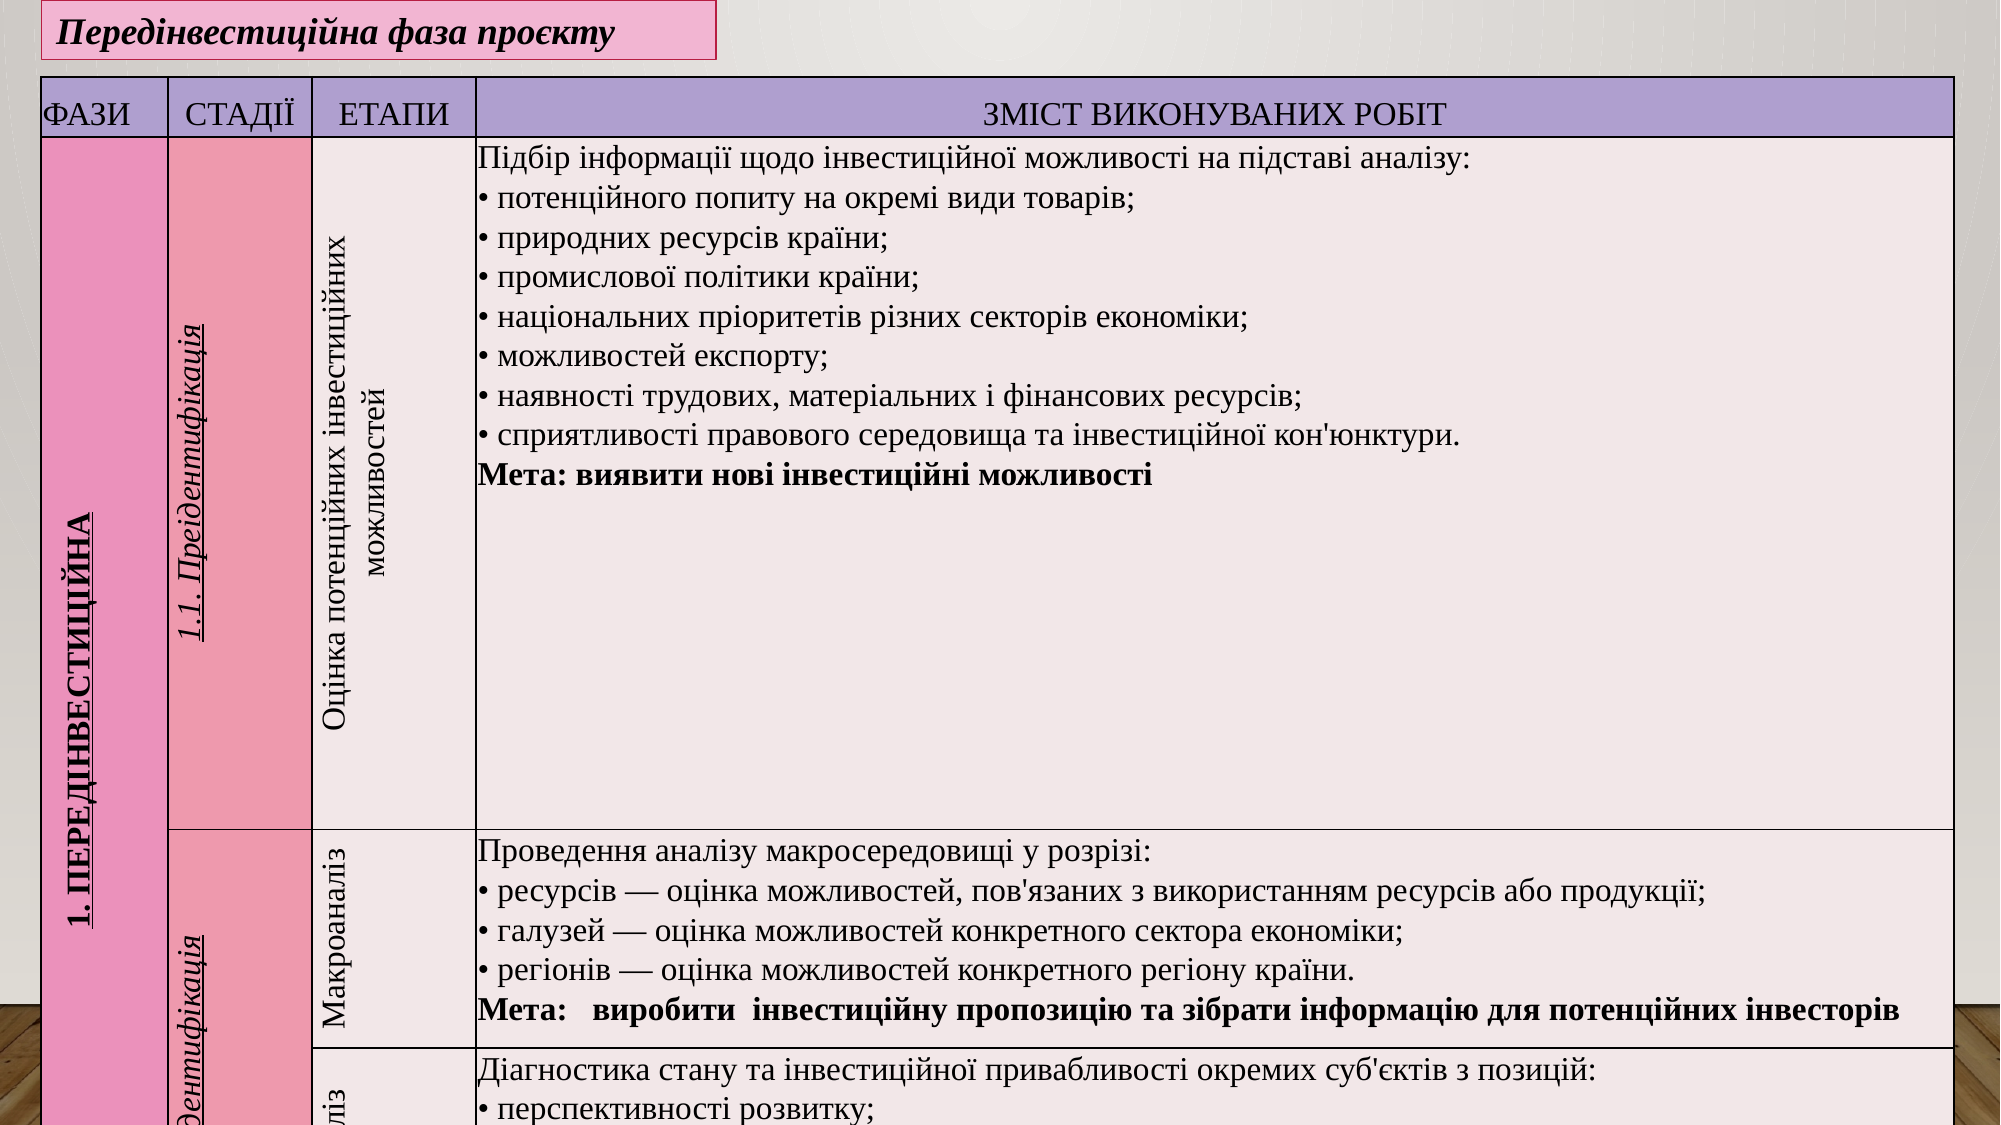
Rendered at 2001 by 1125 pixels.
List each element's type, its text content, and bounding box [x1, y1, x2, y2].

picture [1955, 1004, 2000, 1125]
table_cell Проведення аналізу макросередовищі у розрізі: • ресурсів — оцінка можливостей, пов'язаних з використанням ресурсів або продукції; • галузей — оцінка можливостей конкретного сектора економіки; • регіонів — оцінка можливостей конкретного регіону країни. Мета: виробити інвестиційну пропозицію та зібрати інформацію для потенційних інвесторів [477, 830, 1953, 1047]
table_cell Оцінка потенційних інвестиційних можливостей [313, 138, 475, 829]
table_cell Мікроаналіз [313, 1049, 475, 1125]
table_cell Макроаналіз [313, 830, 475, 1047]
table_cell 1.1. Преідентифікація [169, 138, 311, 829]
table_cell 1. ПЕРЕДІНВЕСТИЦІЙНА [42, 138, 167, 1125]
picture [0, 1004, 40, 1125]
table_cell Діагностика стану та інвестиційної привабливості окремих суб'єктів з позицій: • перспективності розвитку; • обсягів і перспектив збуту продукції; • ефективності використання активів, їх ліквідності; • стану платоспроможності та фінансової стійкості. Мета: сформувати попередні цілі окремих інвестиційних пропозицій [477, 1049, 1953, 1125]
table_header ЗМІСТ ВИКОНУВАНИХ РОБІТ [477, 78, 1953, 136]
table_cell 1.2. Ідентифікація [169, 830, 311, 1125]
table_header ФАЗИ [42, 78, 167, 136]
text_box Передінвестиційна фаза проєкту [41, 0, 717, 60]
table_header ЕТАПИ [313, 78, 475, 136]
table_header СТАДІЇ [169, 78, 311, 136]
table_cell Підбір інформації щодо інвестиційної можливості на підставі аналізу: • потенційного попиту на окремі види товарів; • природних ресурсів країни; • промислової політики країни; • національних пріоритетів різних секторів економіки; • можливостей експорту; • наявності трудових, матеріальних і фінансових ресурсів; • сприятливості правового середовища та інвестиційної кон'юнктури. Мета: виявити нові інвестиційні можливості [477, 138, 1953, 829]
